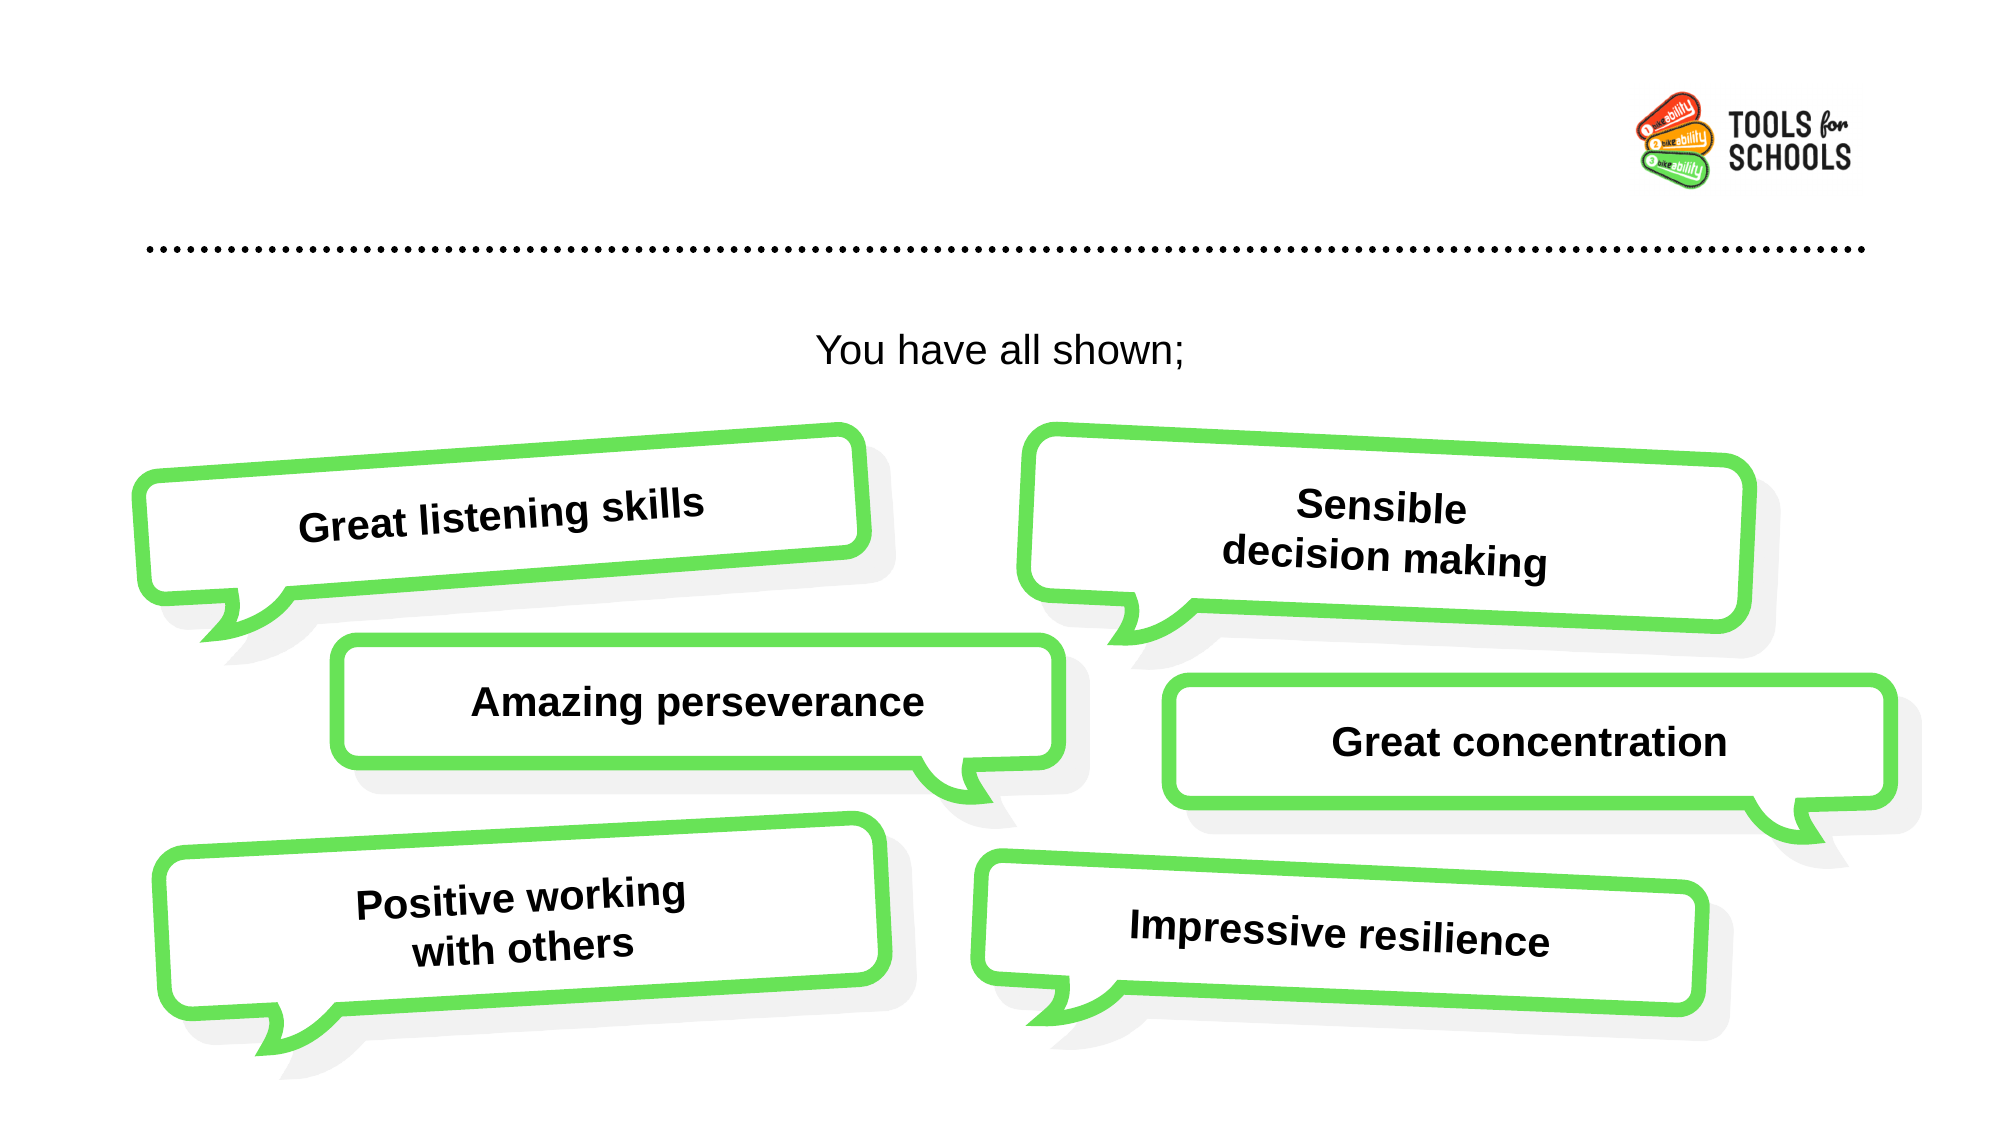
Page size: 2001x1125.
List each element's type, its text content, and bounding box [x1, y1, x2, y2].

text_box Great concentration [1168, 679, 1891, 838]
text_box Great listening skills [138, 429, 865, 634]
text_box Amazing perseverance [336, 639, 1059, 798]
text_box Impressive resilience [977, 855, 1703, 1019]
text_box Sensible decision making [1023, 429, 1750, 639]
subtitle You have all shown; [137, 315, 1863, 389]
picture [1629, 83, 1863, 196]
text_box Positive working with others [158, 818, 886, 1049]
